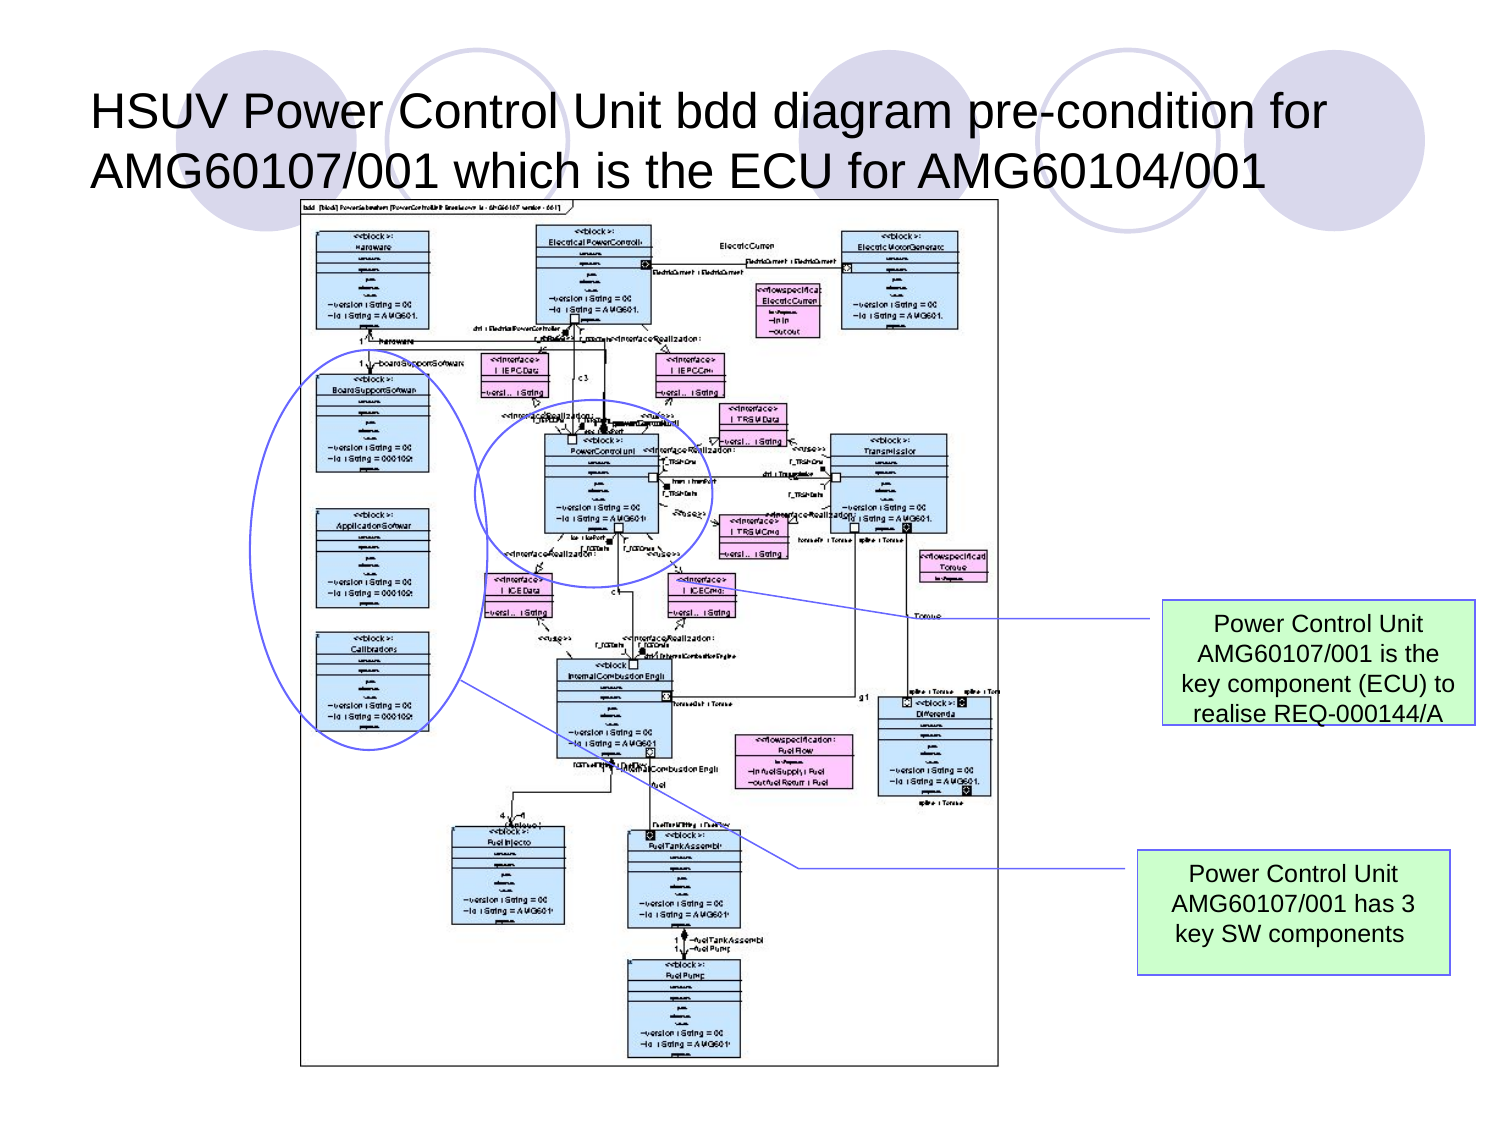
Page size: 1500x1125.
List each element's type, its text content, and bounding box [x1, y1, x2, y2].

text_box Power Control Unit AMG60107/001 is the key component (ECU) to realise REQ-000144/A [1162, 600, 1475, 726]
text_box [249, 394, 294, 706]
text_box Power Control Unit AMG60107/001 has 3 key SW components [1137, 849, 1450, 976]
picture [299, 199, 1000, 1069]
title HSUV Power Control Unit bdd diagram pre-condition for AMG60107/001 which is the ECU for AMG60104/001 [74, 44, 1426, 233]
